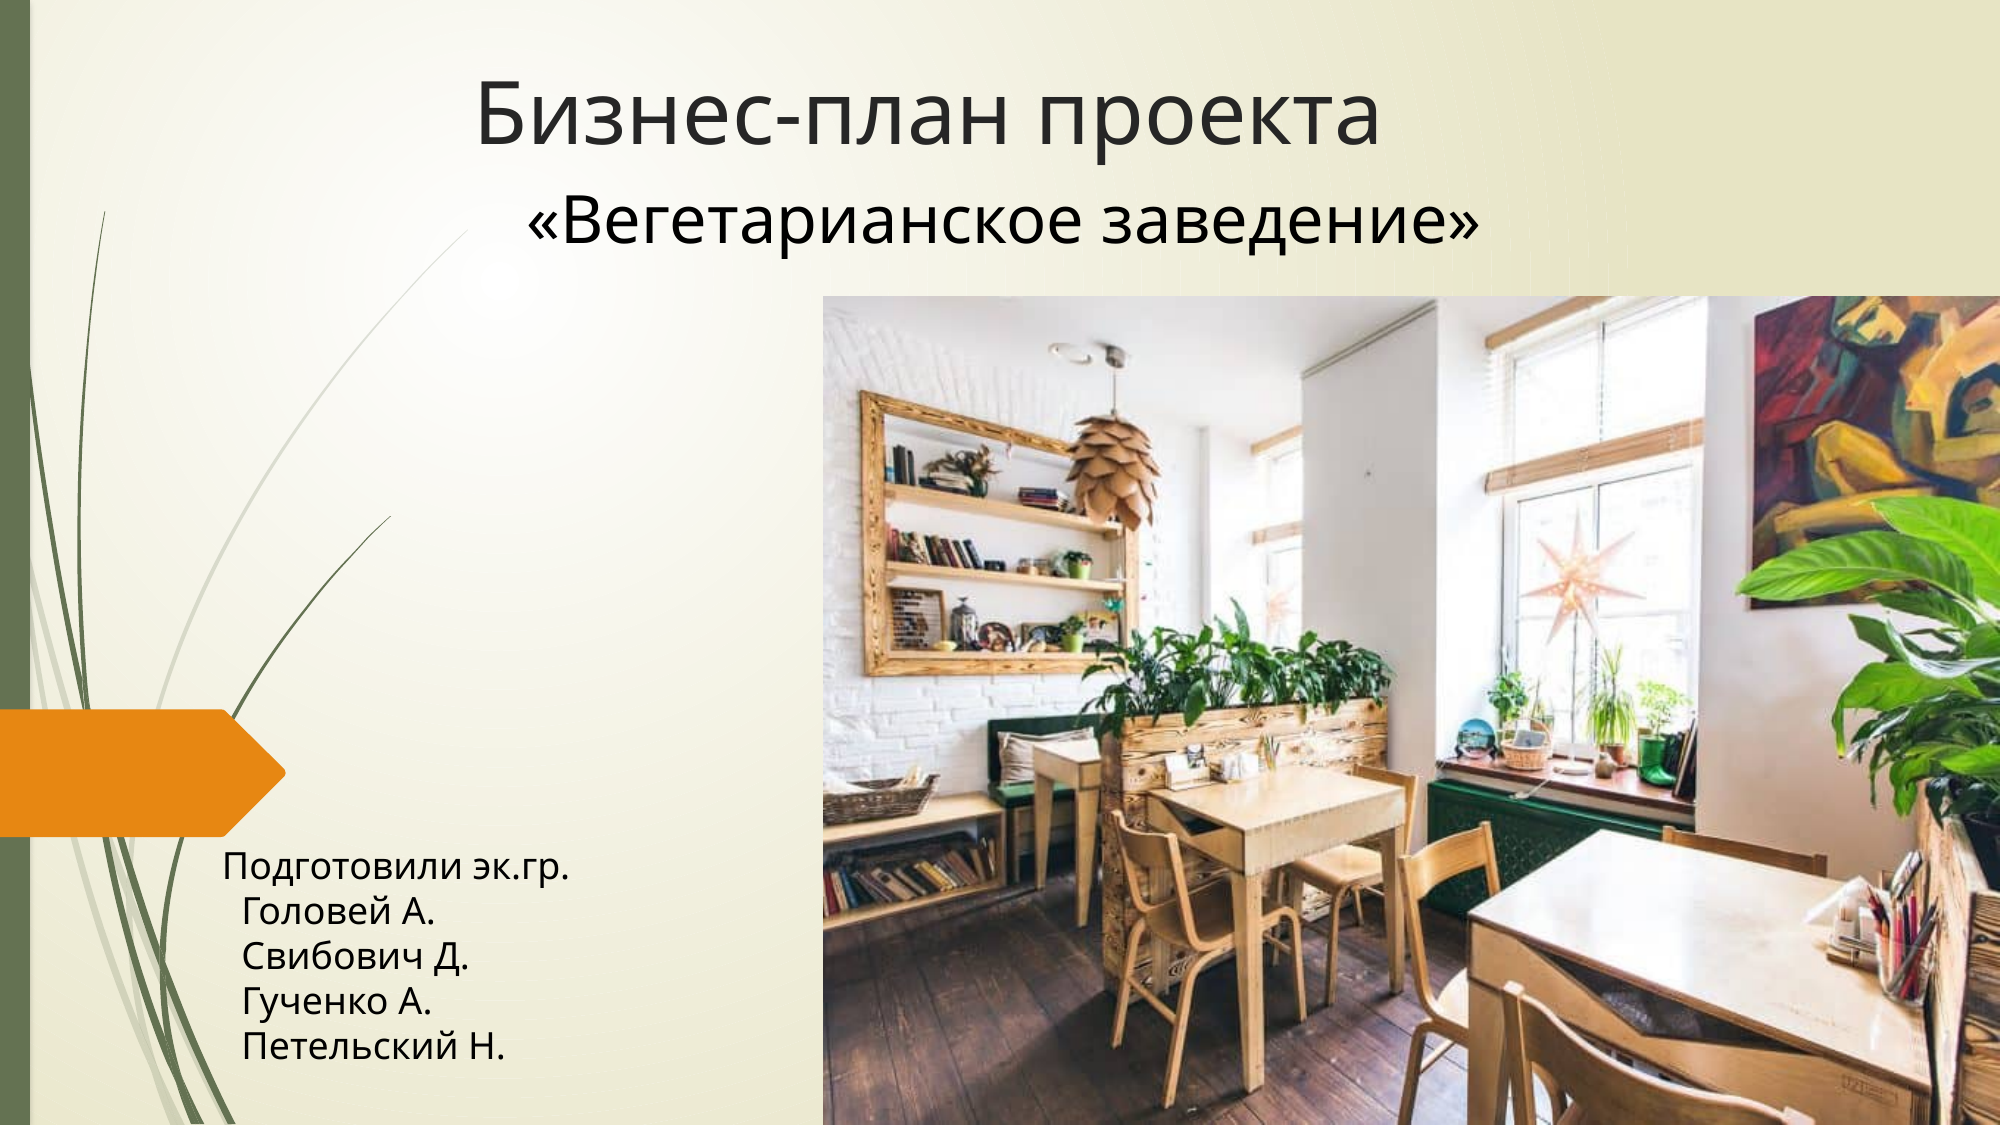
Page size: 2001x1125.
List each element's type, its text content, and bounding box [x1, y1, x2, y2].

picture [823, 296, 2000, 1125]
title Бизнес-план проекта [458, 41, 1921, 296]
subtitle «Вегетарианское заведение» [306, 169, 1770, 355]
text_box Подготовили эк.гр. Головей А. Свибович Д. Гученко А. Петельский Н. [207, 834, 818, 1075]
